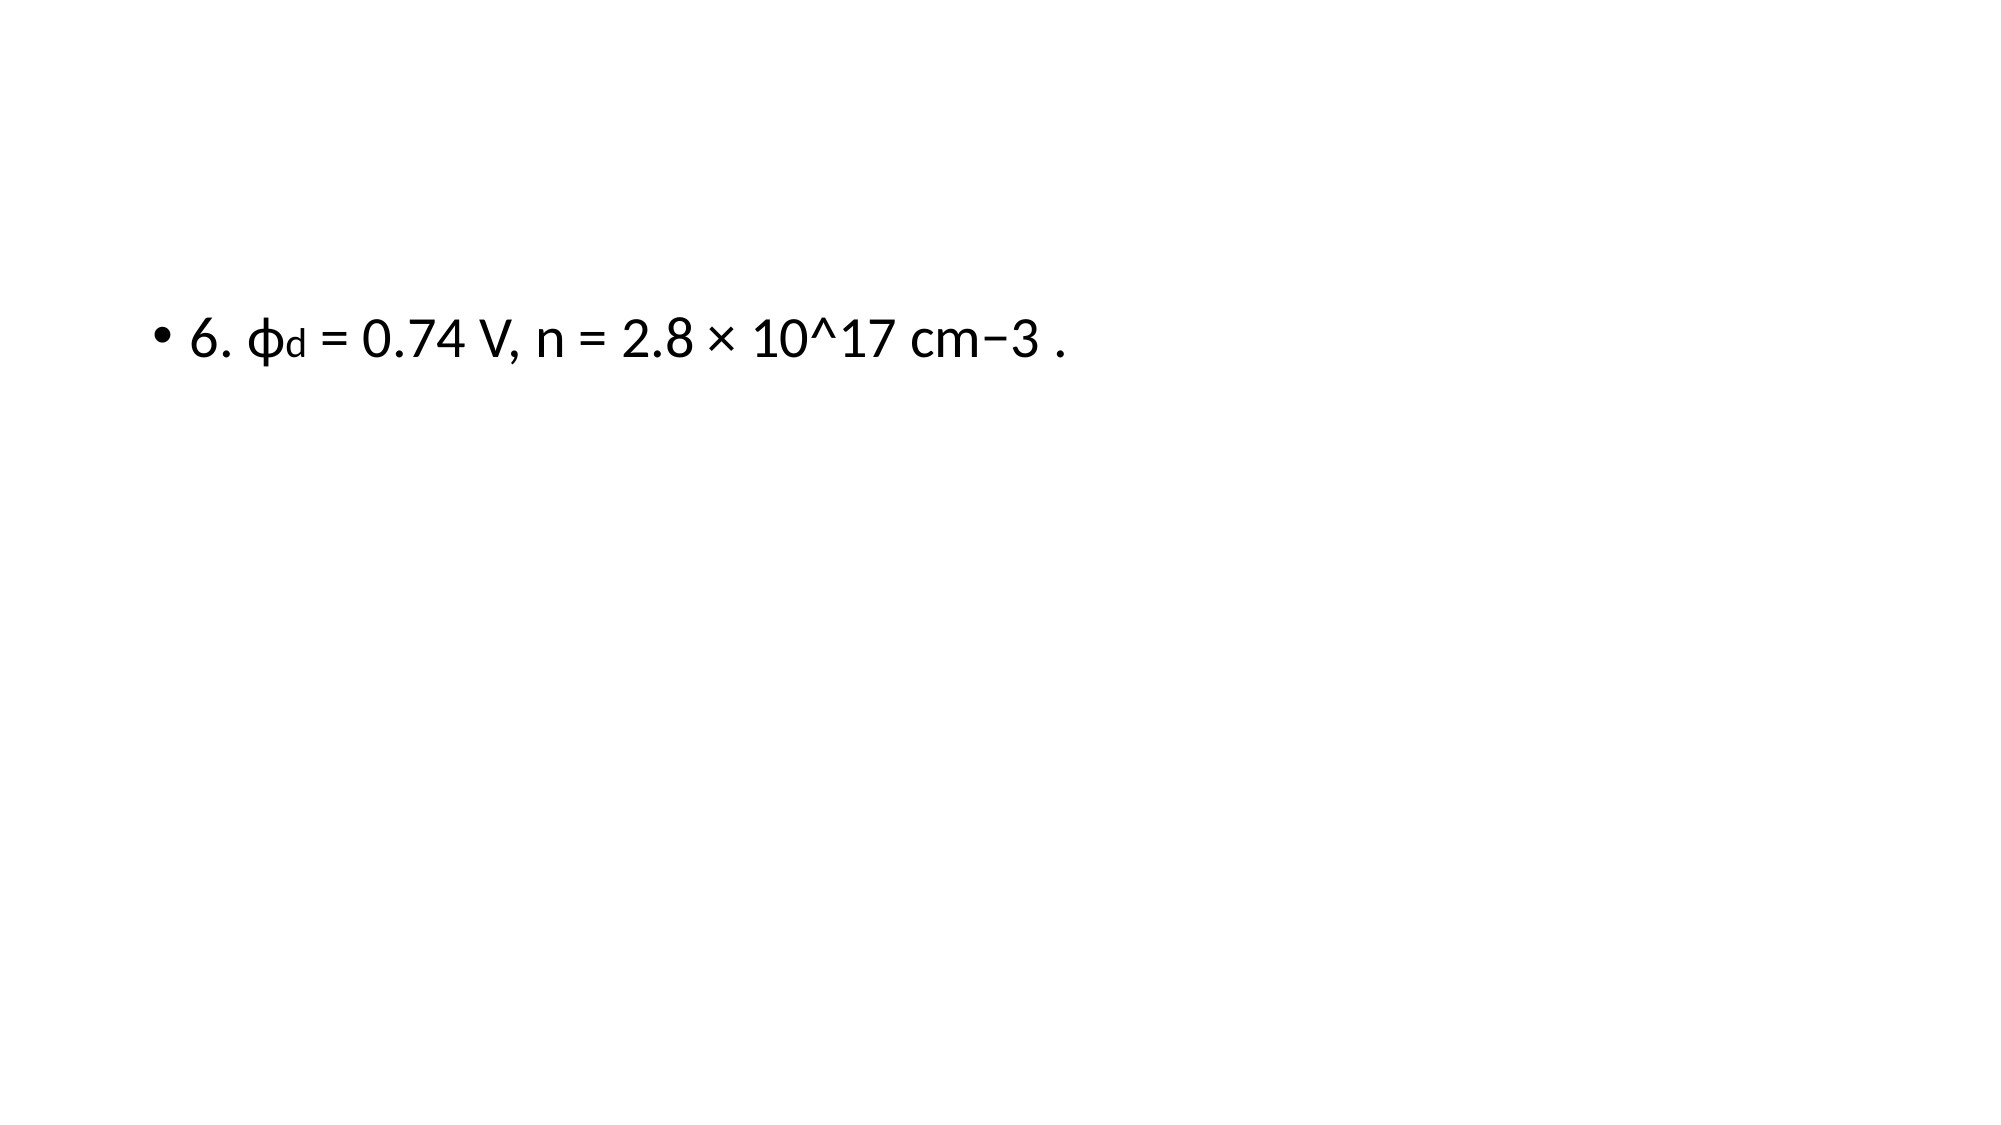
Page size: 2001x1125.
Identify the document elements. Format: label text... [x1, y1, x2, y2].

list 6. ϕd = 0.74 V, n = 2.8 × 10^17 cm−3 . [137, 299, 1863, 1014]
